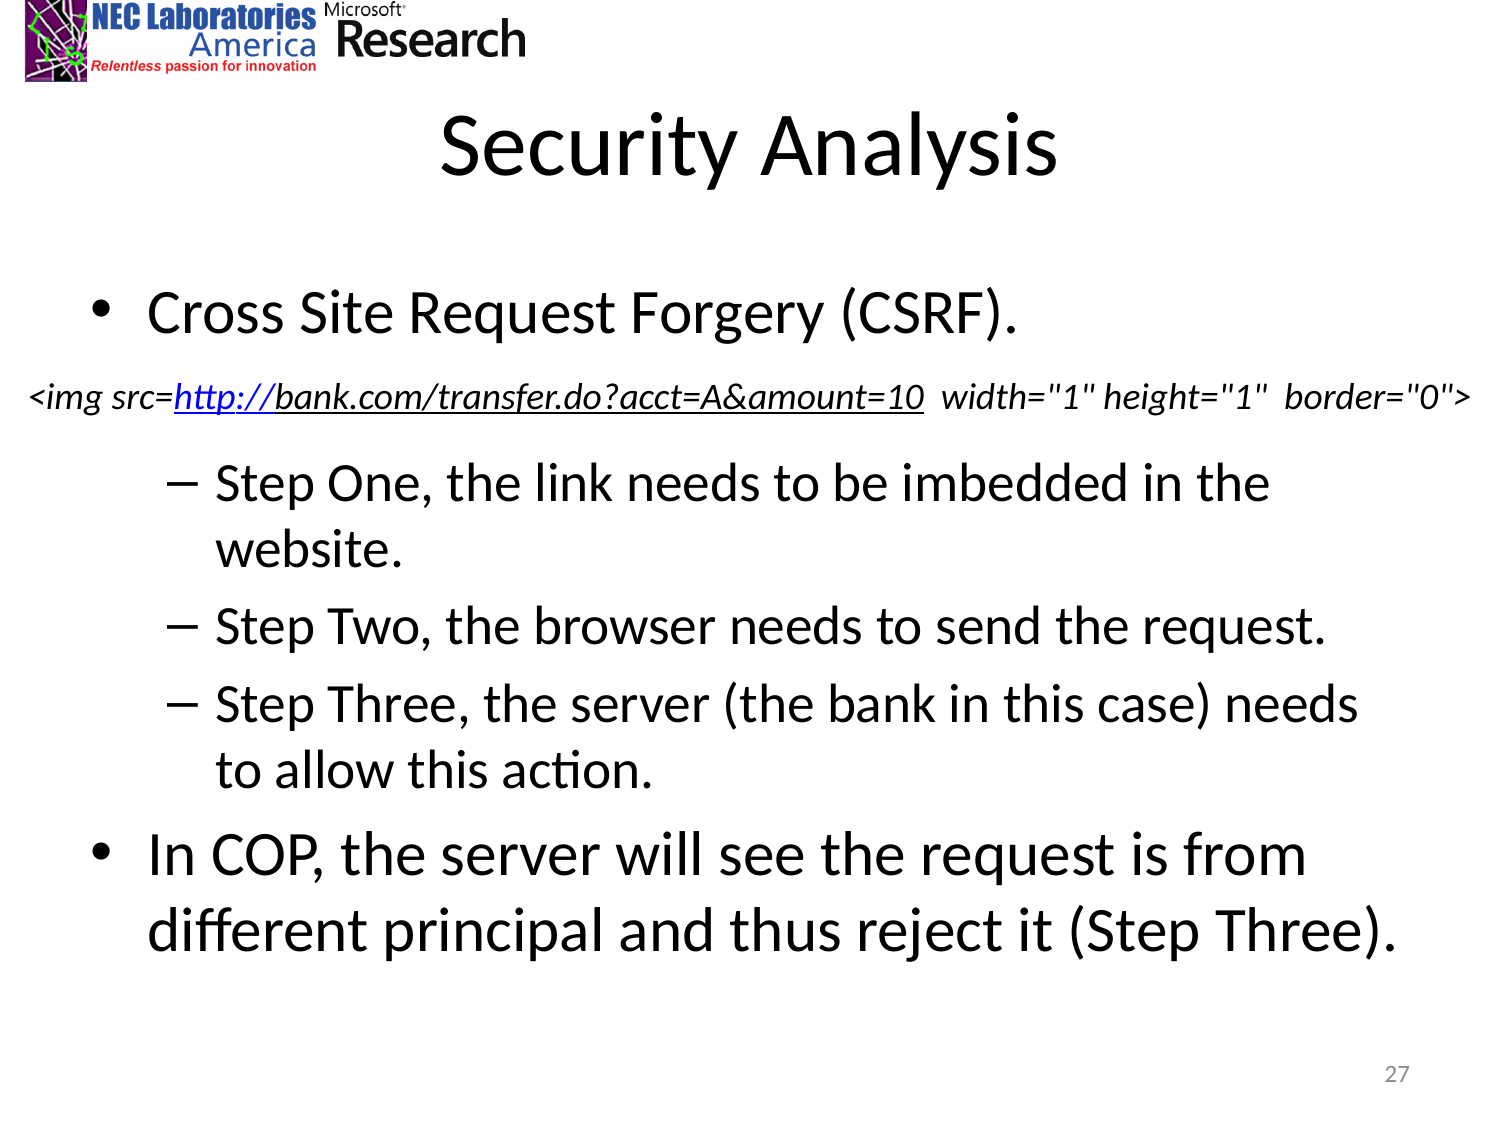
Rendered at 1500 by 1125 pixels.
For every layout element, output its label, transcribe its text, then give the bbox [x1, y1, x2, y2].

slide_number 27 [1074, 1042, 1425, 1103]
title Security Analysis [75, 45, 1425, 233]
picture [325, 1, 525, 45]
picture [24, 0, 321, 82]
list Cross Site Request Forgery (CSRF). Step One, the link needs to be imbedded in the website. Step Two, the browser needs to send the request. Step Three, the server (the bank in this case) needs to allow this action. In COP, the server will see the request is from different principal and thus reject it (Step Three). [75, 425, 1425, 1005]
text_box <img src=http://bank.com/transfer.do?acct=A&amount=10 width="1" height="1" border="0"> [12, 364, 1500, 425]
list Cross Site Request Forgery (CSRF). Step One, the link needs to be imbedded in the website. Step Two, the browser needs to send the request. Step Three, the server (the bank in this case) needs to allow this action. In COP, the server will see the request is from different principal and thus reject it (Step Three). [75, 262, 1425, 364]
